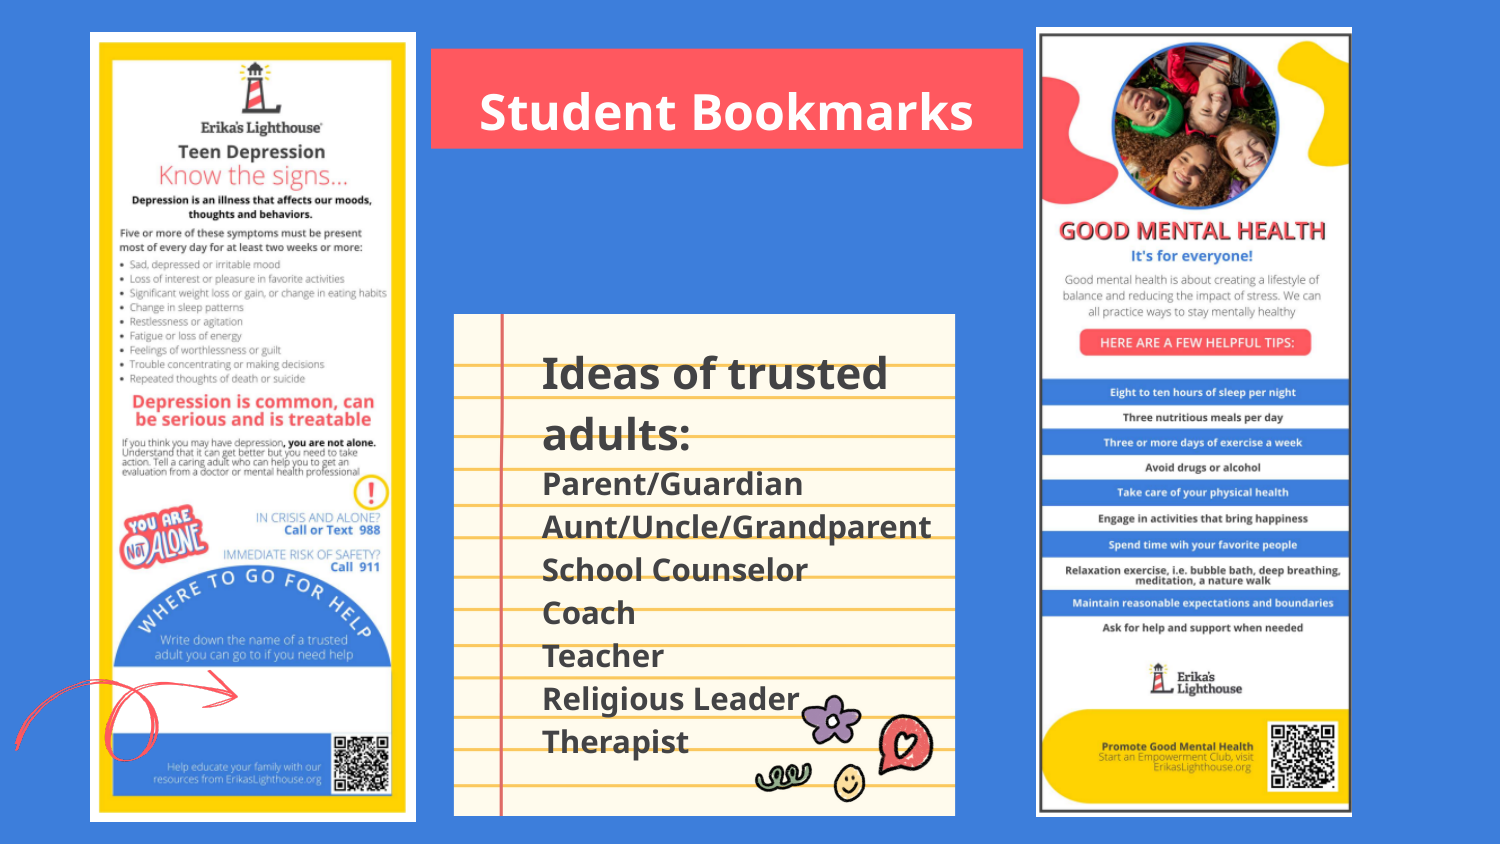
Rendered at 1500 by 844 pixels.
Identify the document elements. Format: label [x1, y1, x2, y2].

text_box [430, 48, 1024, 149]
text_box [453, 314, 958, 817]
picture [1035, 27, 1353, 817]
text_box [14, 669, 84, 766]
picture [90, 32, 416, 822]
